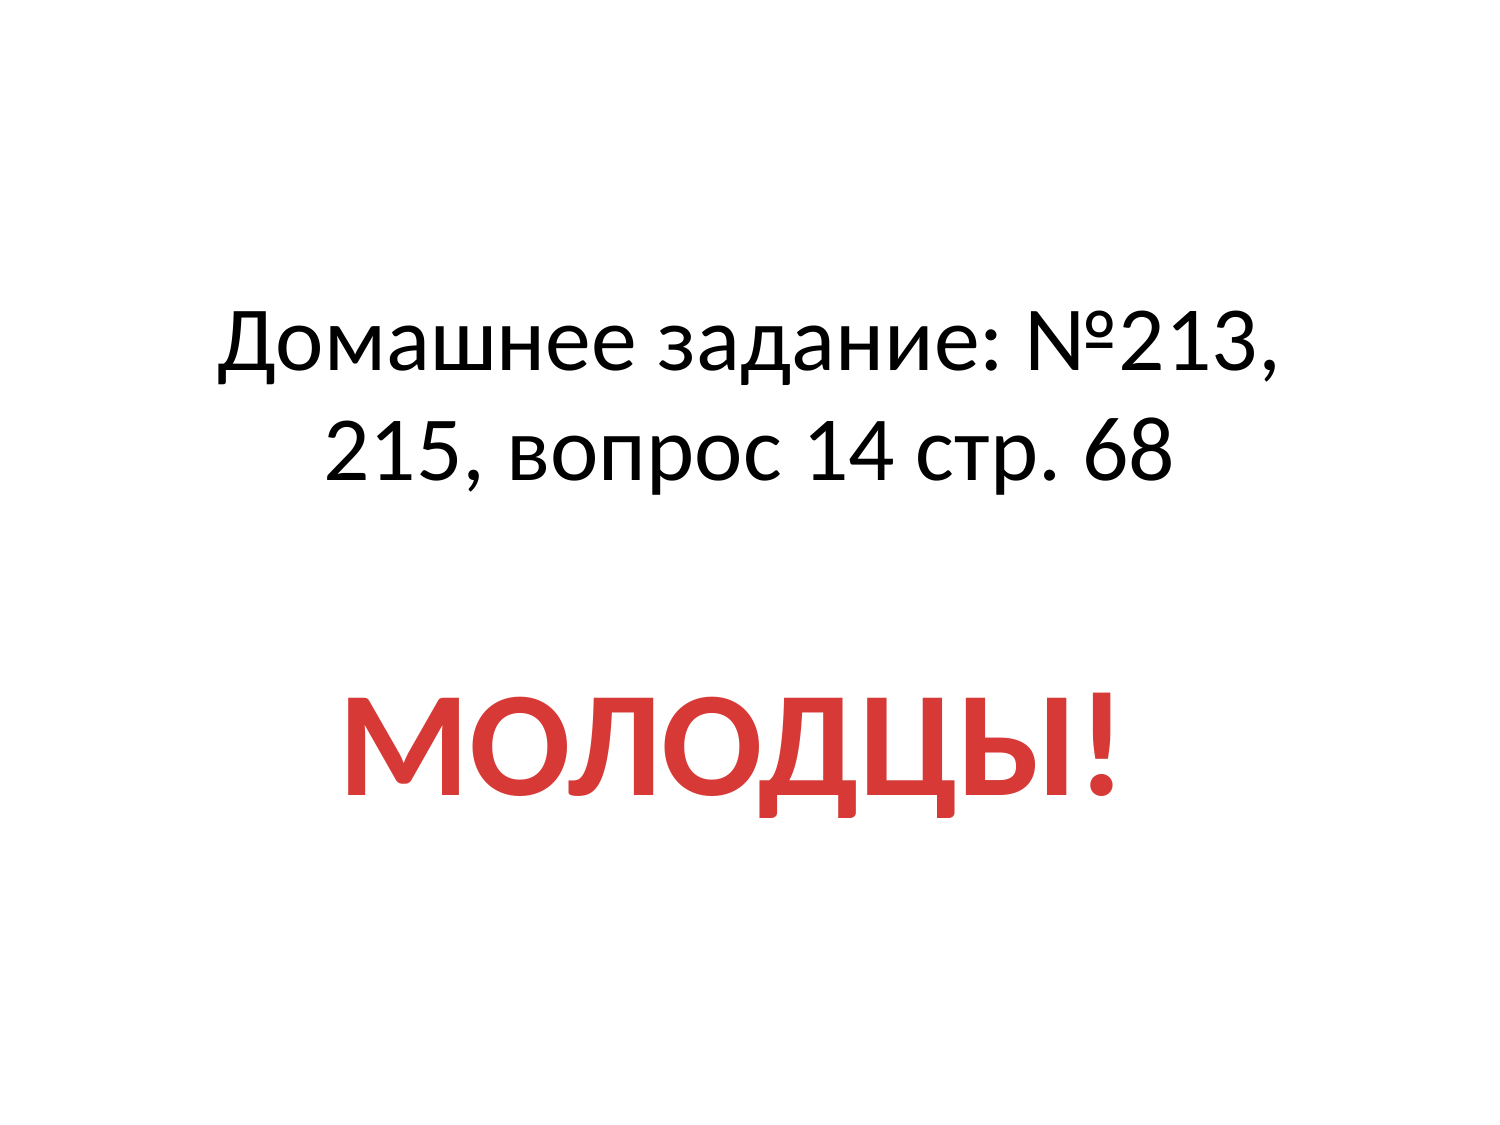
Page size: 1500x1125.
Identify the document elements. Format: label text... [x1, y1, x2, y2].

title Домашнее задание: №213, 215, вопрос 14 стр. 68 [112, 187, 1388, 591]
subtitle МОЛОДЦЫ! [225, 637, 1275, 925]
